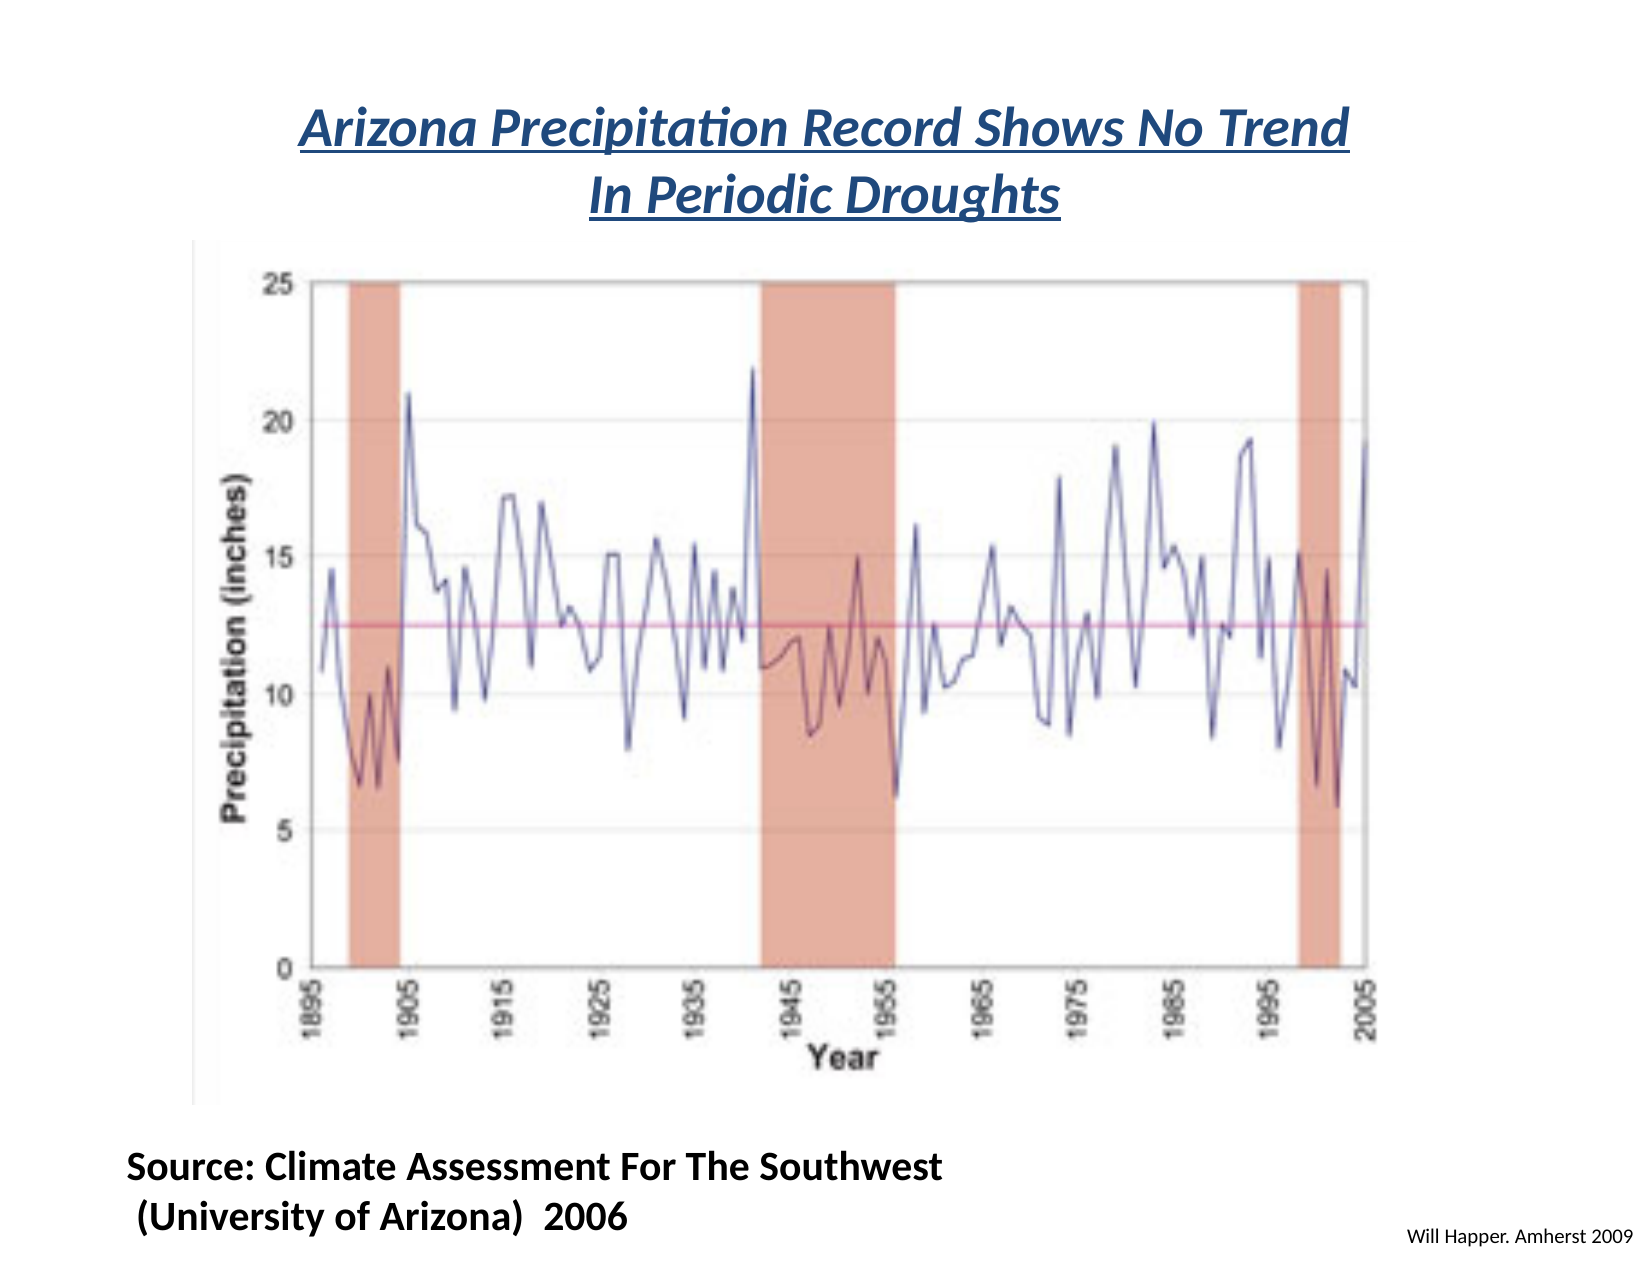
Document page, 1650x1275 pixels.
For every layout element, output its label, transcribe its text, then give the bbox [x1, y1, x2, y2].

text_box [192, 240, 1417, 1106]
text_box Source: Climate Assessment For The Southwest (University of Arizona) 2006 [109, 1130, 1265, 1248]
text_box Arizona Precipitation Record Shows No Trend In Periodic Droughts [82, 51, 1568, 264]
text_box Will Happer. Amherst 2009 [1392, 1215, 1649, 1275]
